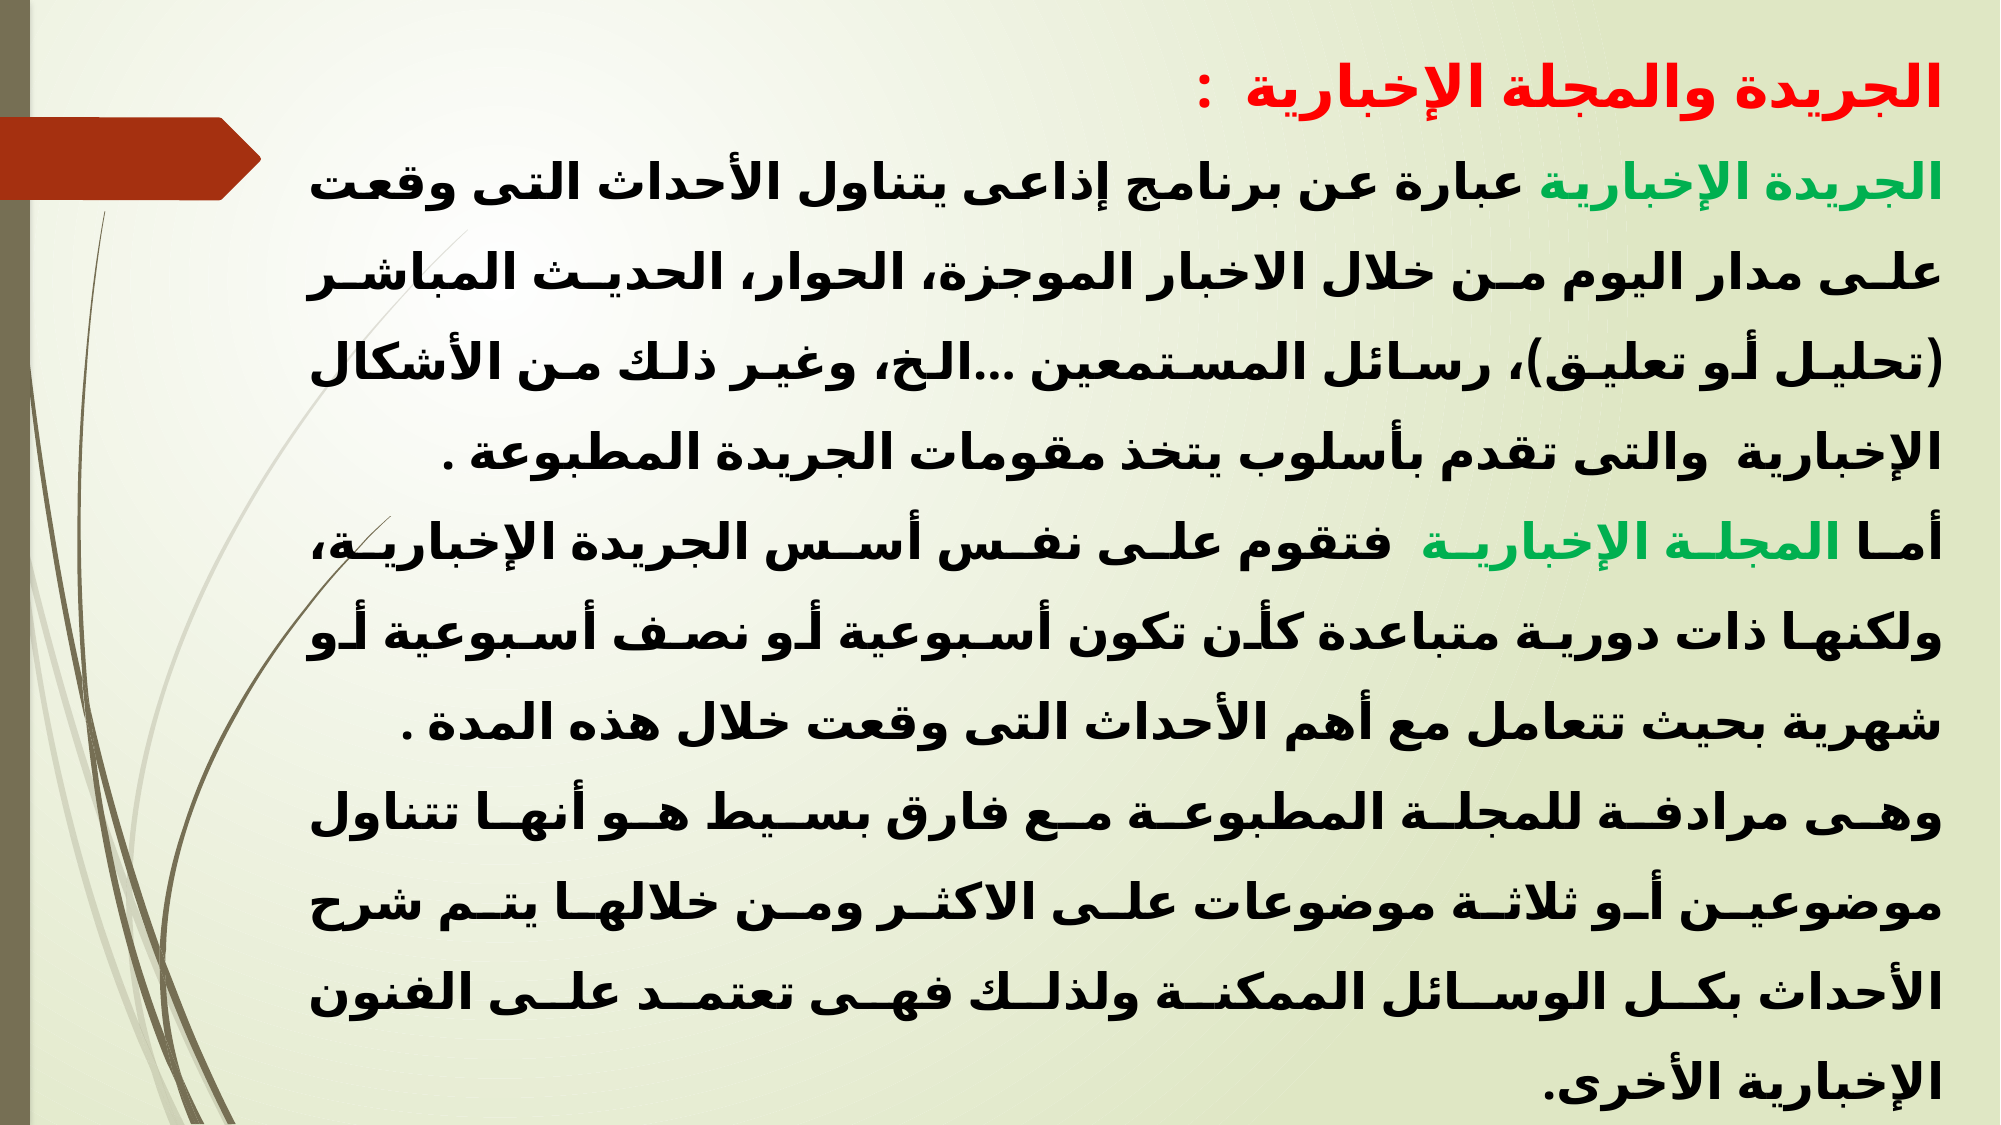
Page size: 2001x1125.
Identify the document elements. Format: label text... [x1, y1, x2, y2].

text_box الجريدة والمجلة الإخبارية : الجريدة الإخبارية عبارة عن برنامج إذاعى يتناول الأحداث التى وقعت على مدار اليوم من خلال الاخبار الموجزة، الحوار، الحديث المباشر (تحليل أو تعليق)، رسائل المستمعين …الخ، وغير ذلك من الأشكال الإخبارية والتى تقدم بأسلوب يتخذ مقومات الجريدة المطبوعة . أما المجلة الإخبارية فتقوم على نفس أسس الجريدة الإخبارية، ولكنها ذات دورية متباعدة كأن تكون أسبوعية أو نصف أسبوعية أو شهرية بحيث تتعامل مع أهم الأحداث التى وقعت خلال هذه المدة . وهى مرادفة للمجلة المطبوعة مع فارق بسيط هو أنها تتناول موضوعين أو ثلاثة موضوعات على الاكثر ومن خلالها يتم شرح الأحداث بكل الوسائل الممكنة ولذلك فهى تعتمد على الفنون الإخبارية الأخرى. [293, 28, 1960, 1125]
